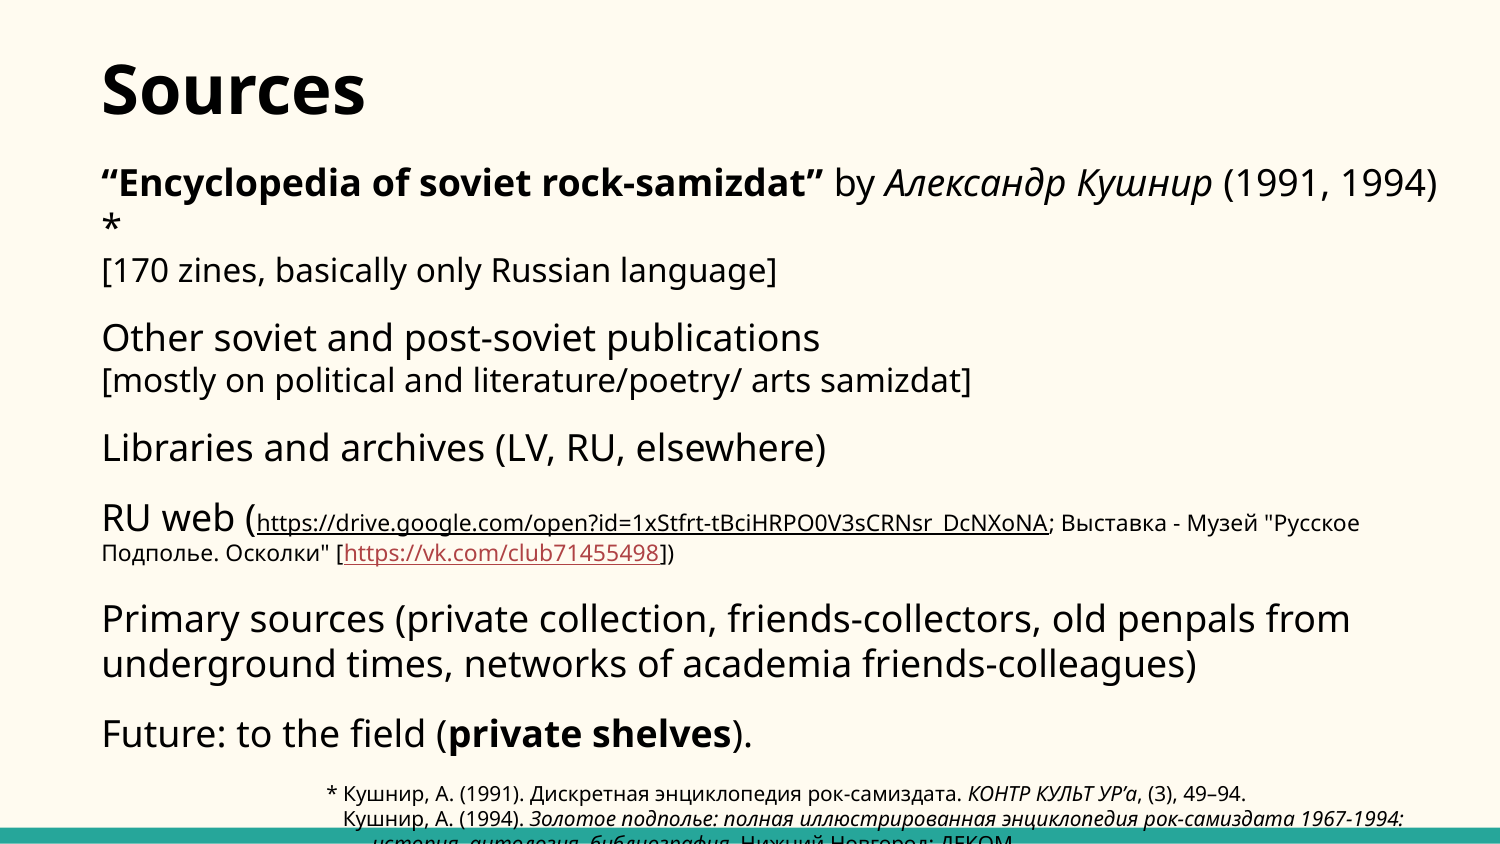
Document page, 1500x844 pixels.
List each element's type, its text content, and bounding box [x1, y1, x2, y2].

list “Encyclopedia of soviet rock-samizdat” by Александр Кушнир (1991, 1994) * [170 zines, basically only Russian language] Other soviet and post-soviet publications [mostly on political and literature/poetry/ arts samizdat] Libraries and archives (LV, RU, elsewhere) RU web (https://drive.google.com/open?id=1xStfrt-tBciHRPO0V3sCRNsr_DcNXoNA; Выставка - Музей "Русское Подполье. Осколки" [https://vk.com/club71455498]) Primary sources (private collection, friends-collectors, old penpals from underground times, networks of academia friends-colleagues) Future: to the field (private shelves). * Кушнир, А. (1991). Дискретная энциклопедия рок-самиздата. КОНТР КУЛЬТ УР’а, (3), 49–94. Кушнир, А. (1994). Золотое подполье: полная иллюстрированная энциклопедия рок-самиздата 1967-1994: история, антология, библиография. Нижний Новгород: ДЕКОМ. [86, 144, 1473, 825]
title Sources [86, 30, 1449, 132]
